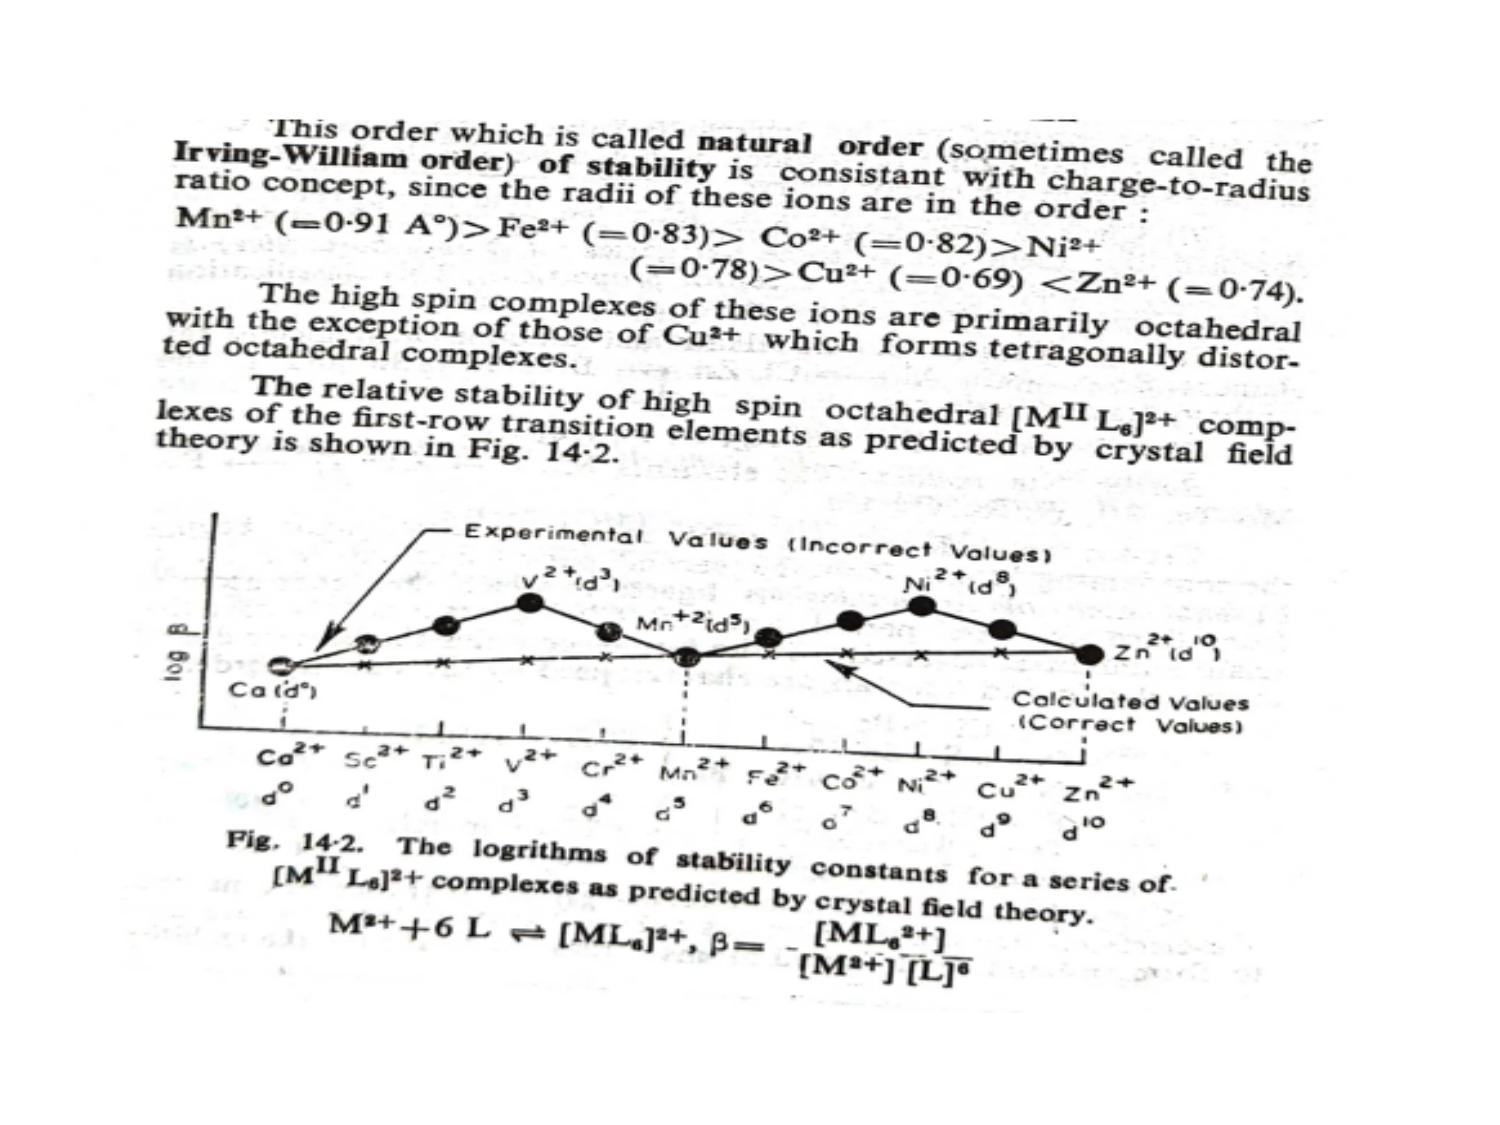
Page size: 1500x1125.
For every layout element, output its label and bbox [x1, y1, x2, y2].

picture [74, 99, 1351, 1013]
